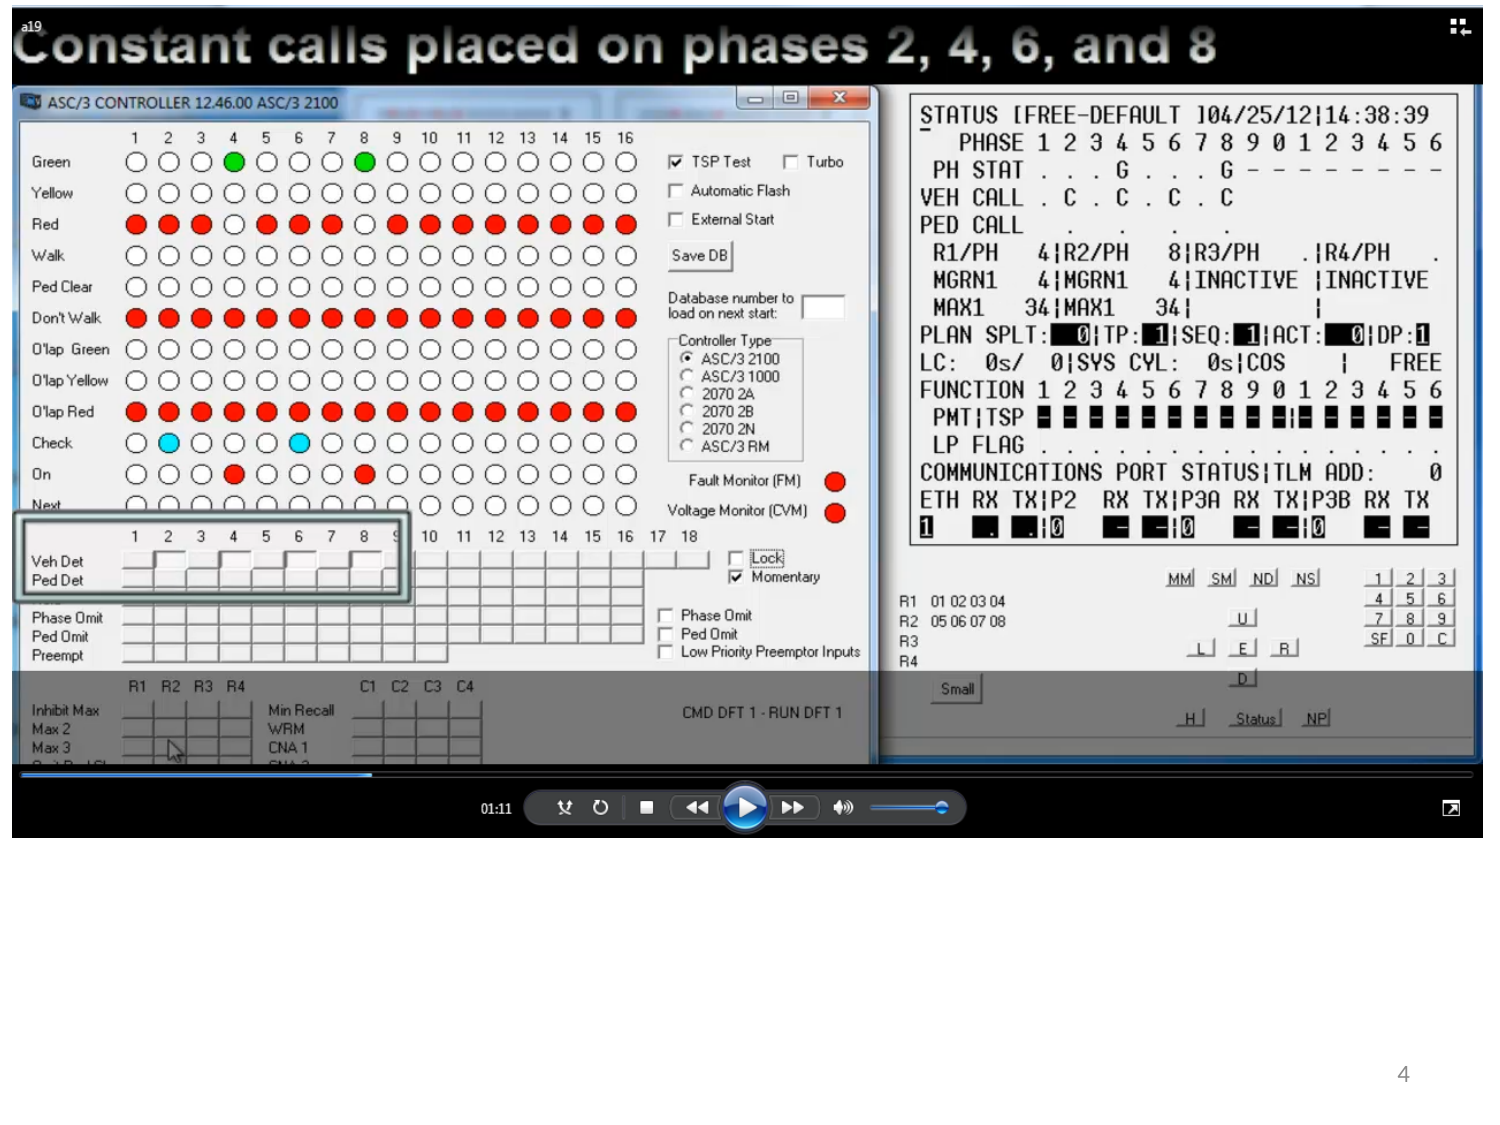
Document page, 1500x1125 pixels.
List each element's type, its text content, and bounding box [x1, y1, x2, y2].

picture [12, 5, 1484, 838]
slide_number 4 [1074, 1042, 1425, 1103]
